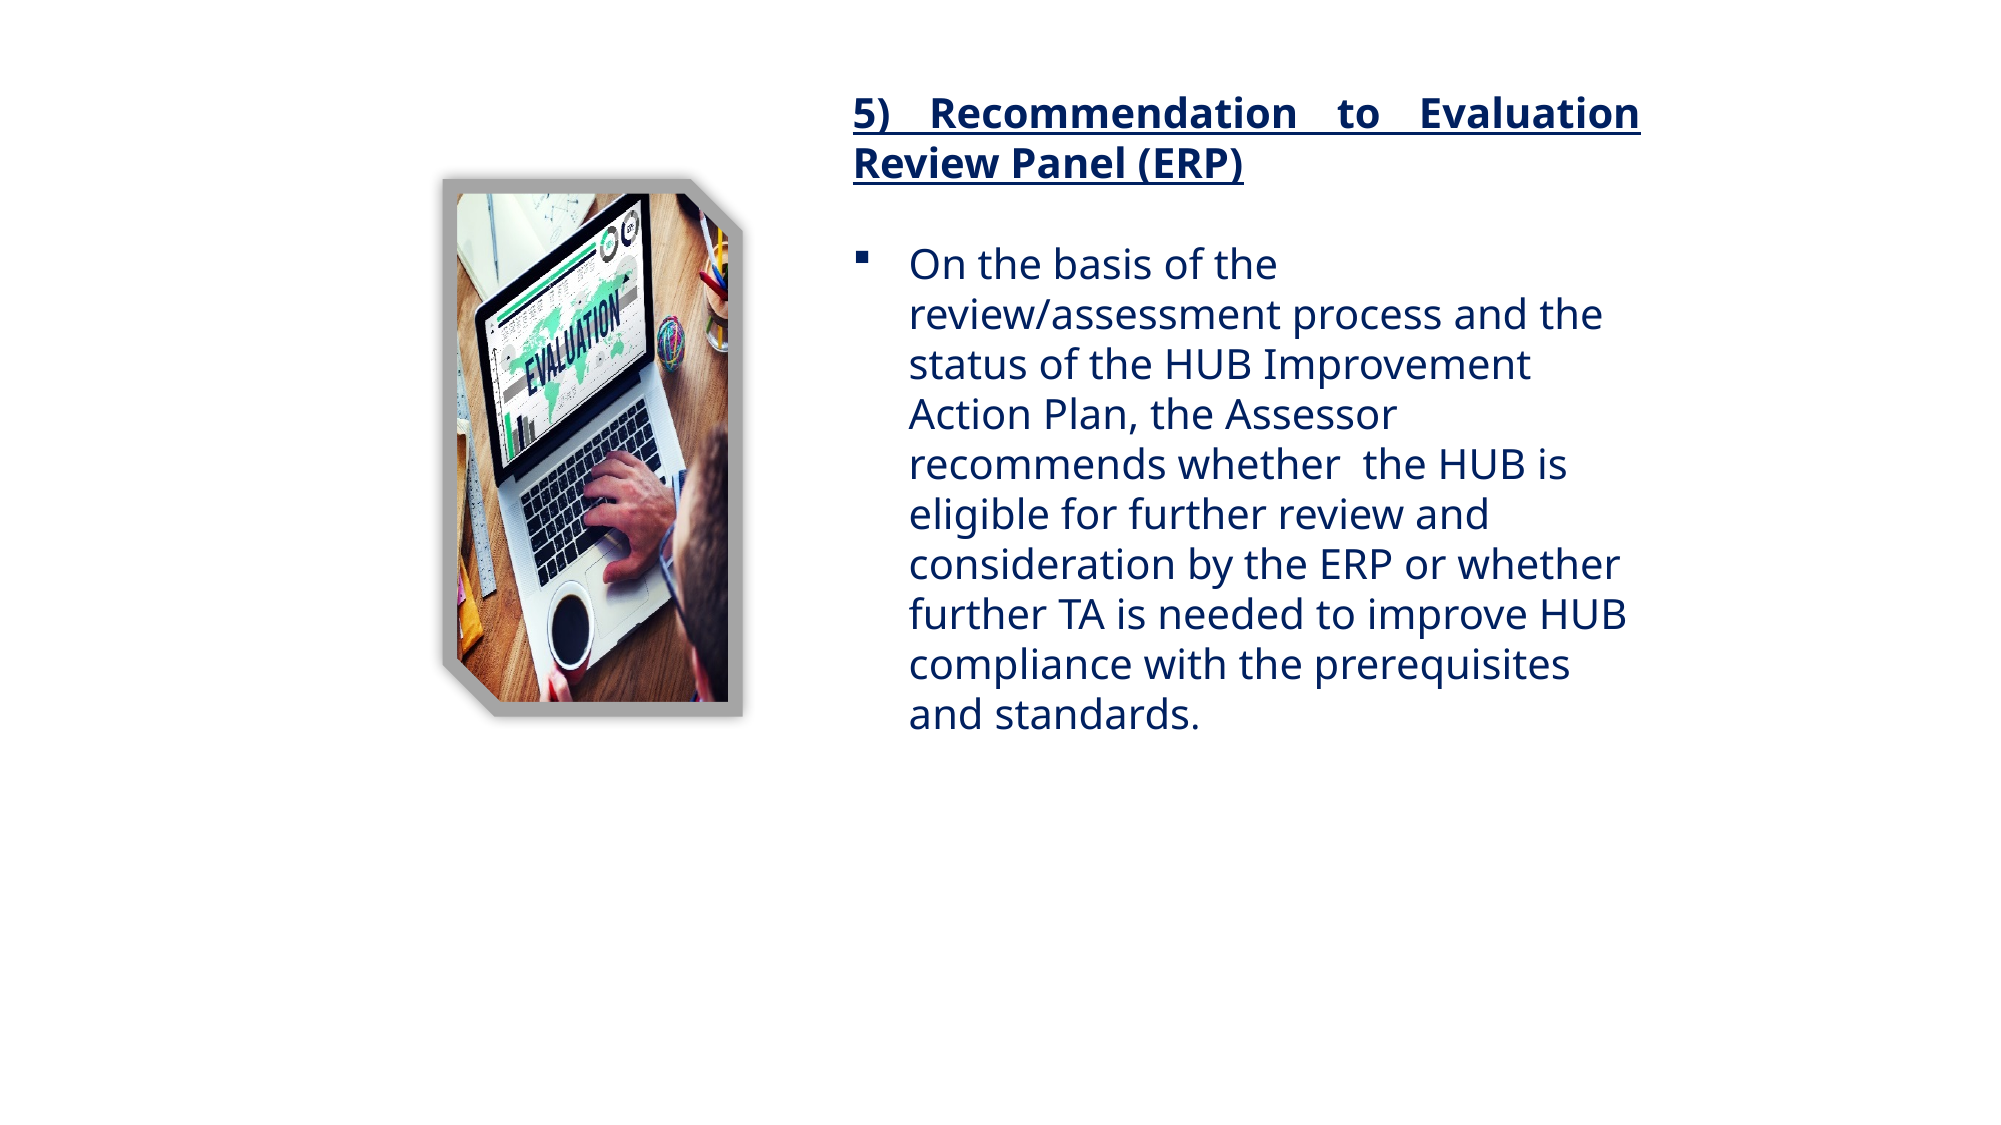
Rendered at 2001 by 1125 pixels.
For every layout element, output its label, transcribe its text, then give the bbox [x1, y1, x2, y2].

list 5) Recommendation to Evaluation Review Panel (ERP) On the basis of the review/assessment process and the status of the HUB Improvement Action Plan, the Assessor recommends whether the HUB is eligible for further review and consideration by the ERP or whether further TA is needed to improve HUB compliance with the prerequisites and standards. [837, 212, 1657, 663]
picture [449, 186, 736, 710]
